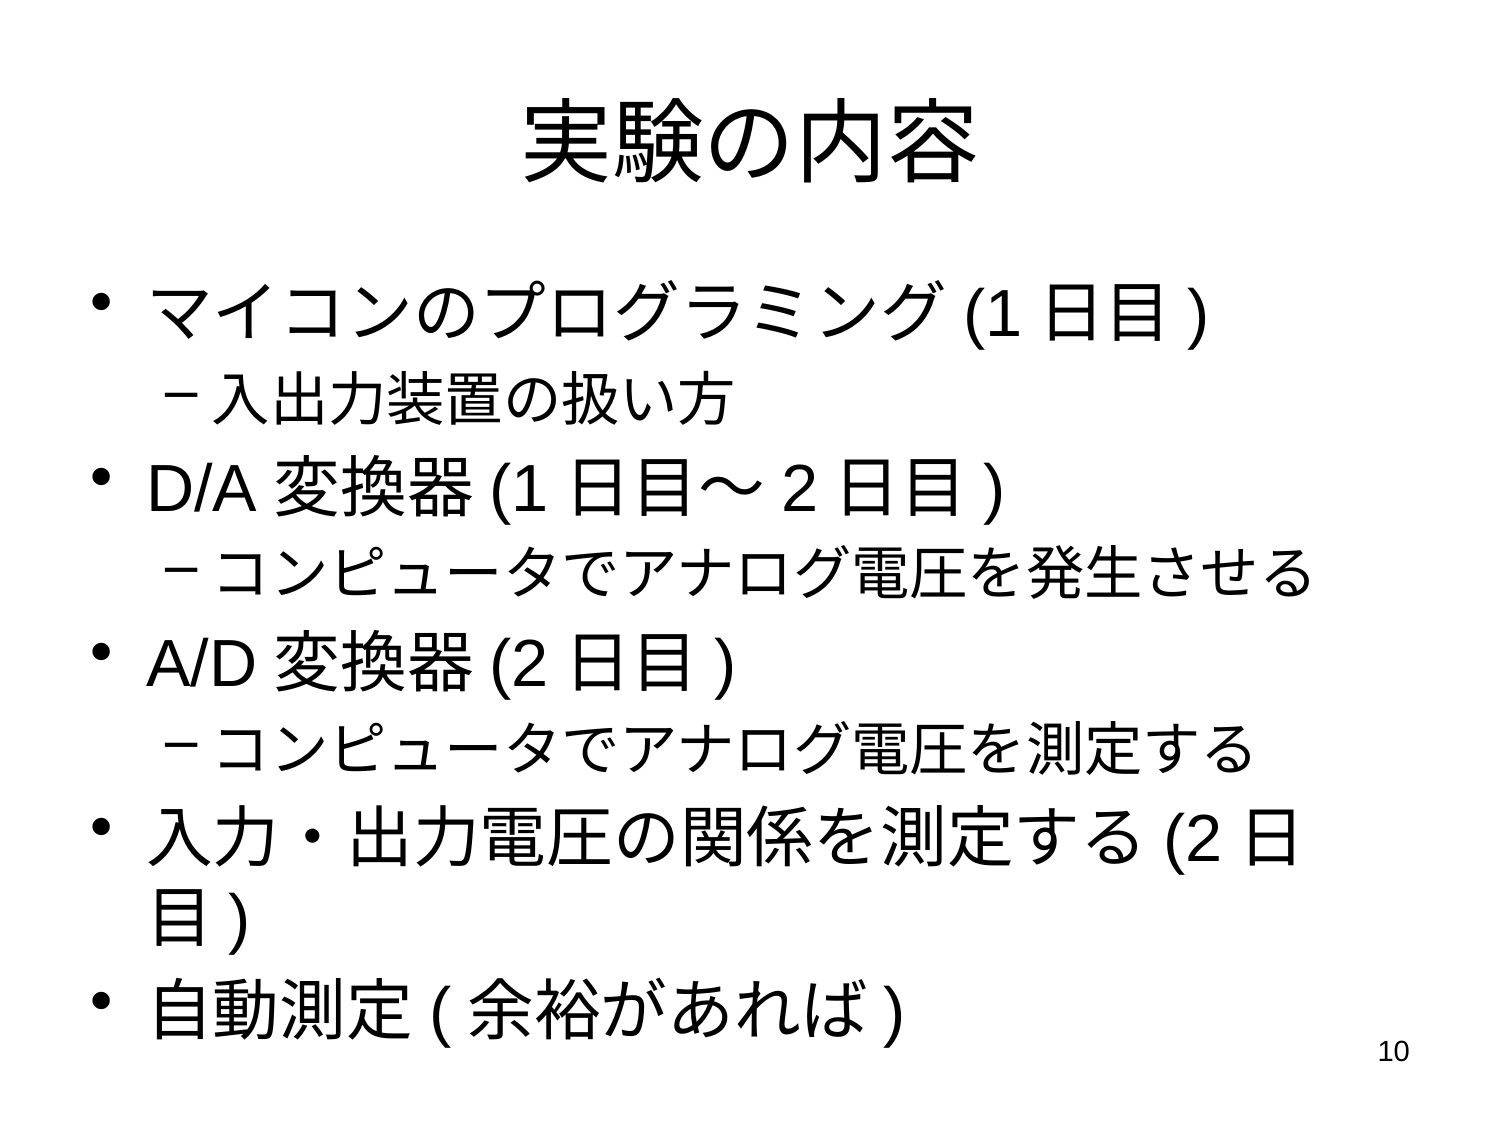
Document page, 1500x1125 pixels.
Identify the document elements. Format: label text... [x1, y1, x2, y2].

list マイコンのプログラミング(1日目) 入出力装置の扱い方 D/A変換器(1日目～2日目) コンピュータでアナログ電圧を発生させる A/D変換器(2日目) コンピュータでアナログ電圧を測定する 入力・出力電圧の関係を測定する(2日目) 自動測定(余裕があれば) [75, 262, 1425, 1005]
title 実験の内容 [75, 45, 1425, 233]
slide_number 10 [1074, 1024, 1425, 1103]
